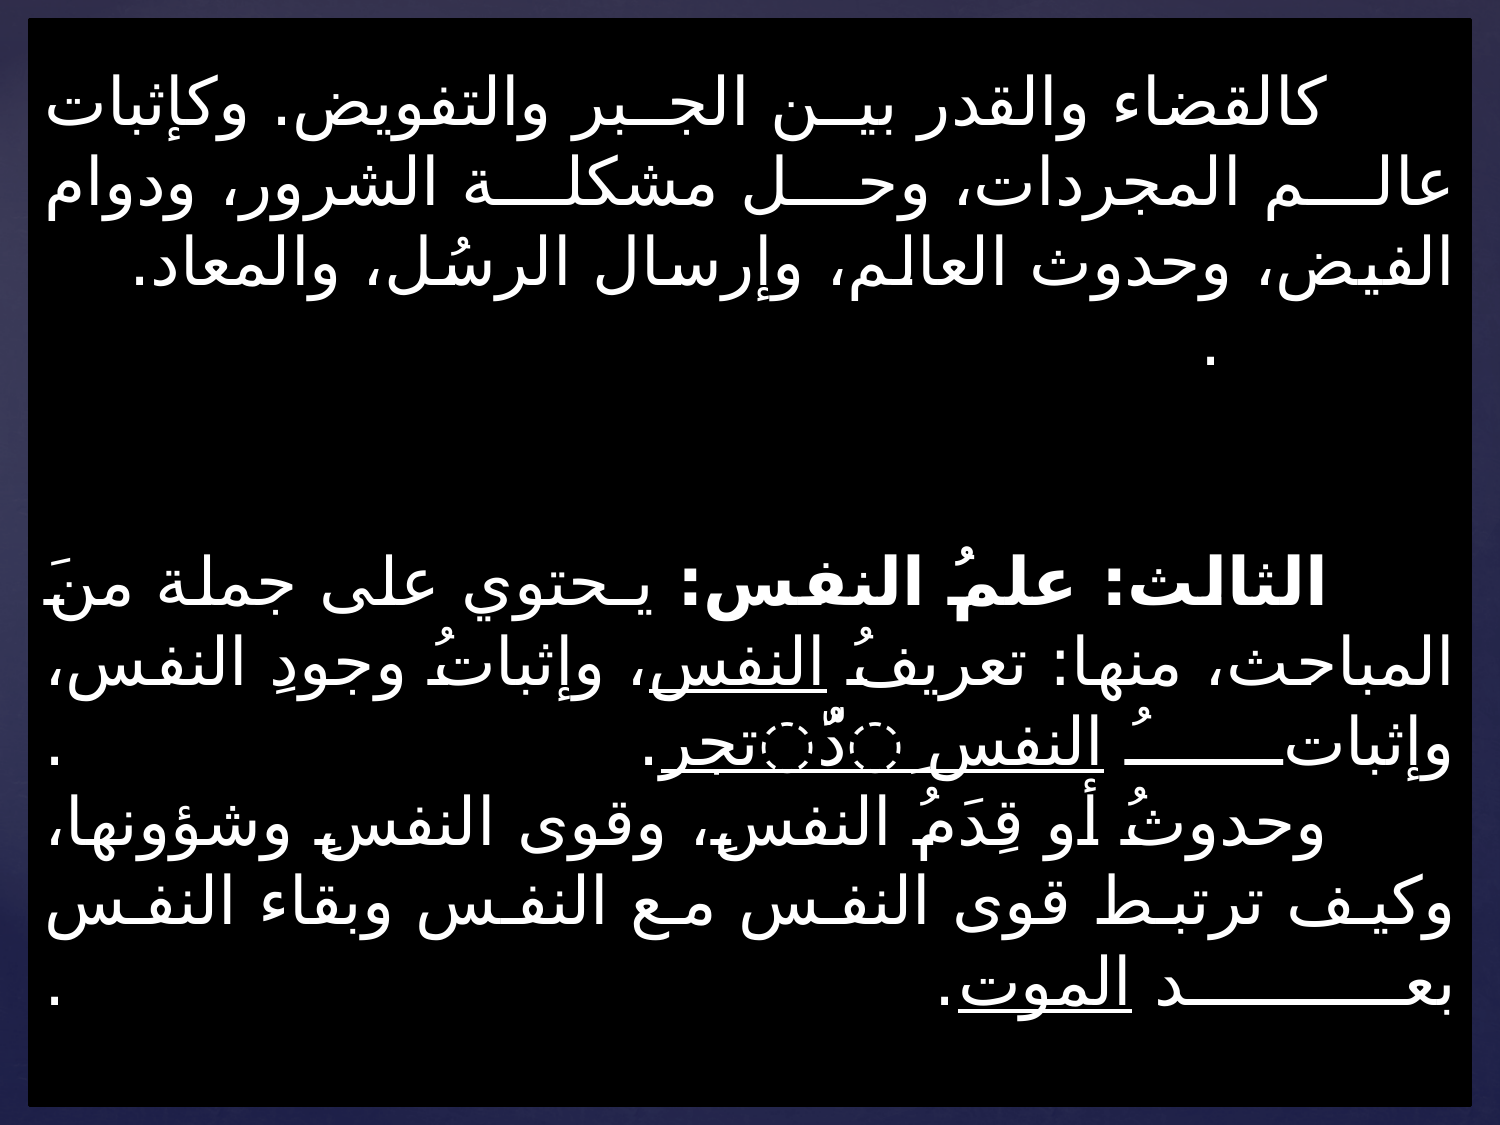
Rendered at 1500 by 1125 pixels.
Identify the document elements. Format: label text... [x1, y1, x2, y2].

title وتبحث عنِ المسائل الناشئة عن كلِّ صفةٍ من تلك الصفات لا سيَّما تعلُّقِ الإرادة والقدرة التي تُسمَّى بالصفات الفعليَّة، أي: المباحث التي ترتبط بفعله تعالى: كالقضاء والقدر بين الجبر والتفويض. وكإثبات عالم المجردات، وحل مشكلة الشرور، ودوام الفيض، وحدوث العالم، وإرسال الرسُل، والمعاد. . الثالث: علمُ النفس: يـحتوي على جملة منَ المباحث، منها: تعريفُ النفس، وإثباتُ وجودِ النفس، وإثباتُ تجرُّدِ النفس. . وحدوثُ أو قِدَمُ النفسِ، وقوى النفسِ وشؤونها، وكيف ترتبط قوى النفس مع النفس وبقاء النفس بعد الموت. . [28, 18, 1472, 1107]
